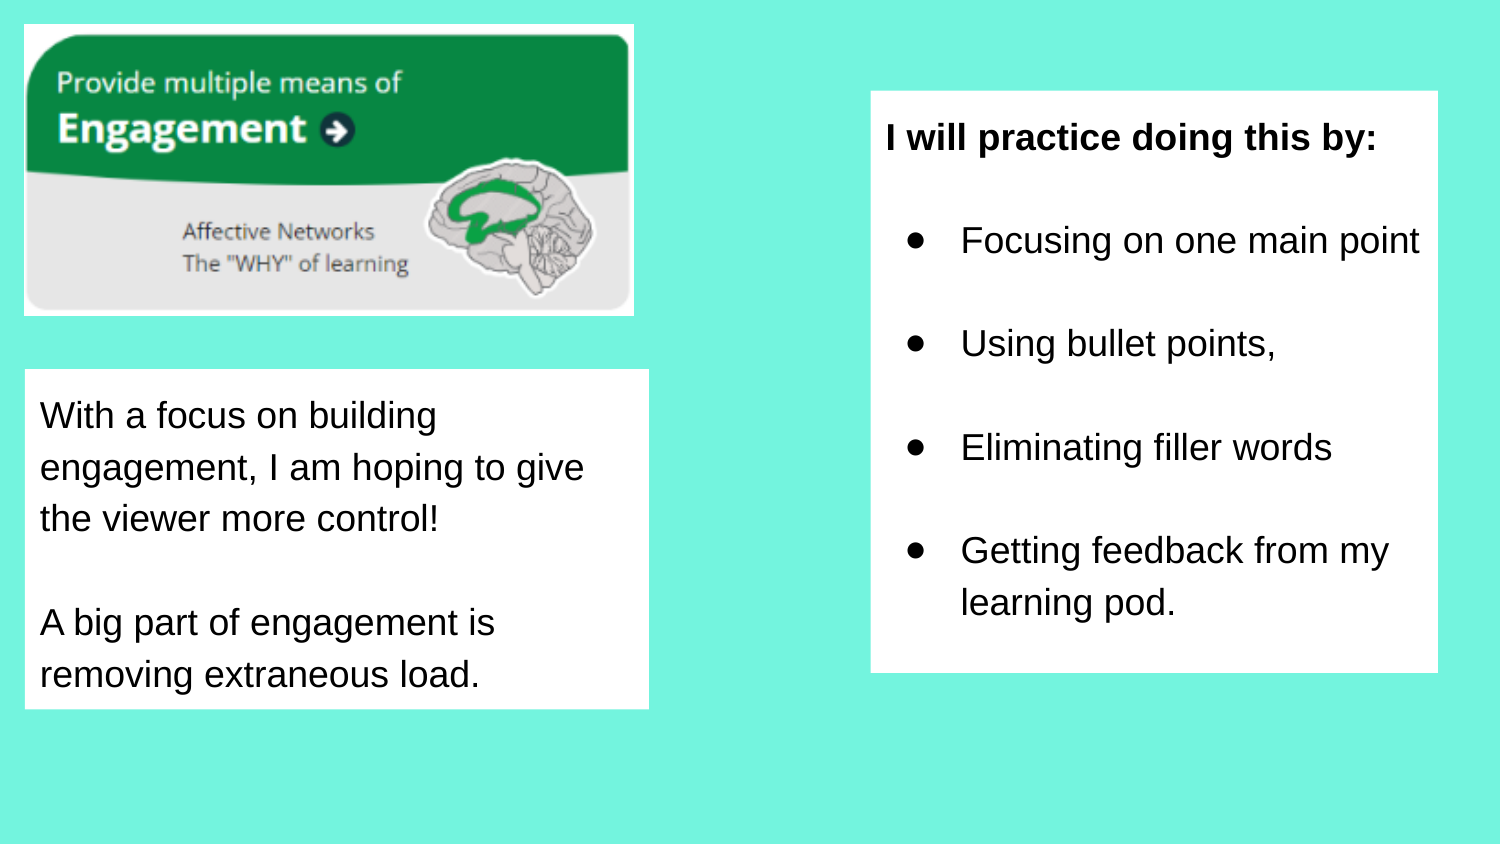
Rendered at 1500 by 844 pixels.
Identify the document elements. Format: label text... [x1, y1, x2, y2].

text_box With a focus on building engagement, I am hoping to give the viewer more control! A big part of engagement is removing extraneous load. [24, 369, 649, 710]
picture [24, 24, 634, 316]
text_box I will practice doing this by: Focusing on one main point Using bullet points, Eliminating filler words Getting feedback from my learning pod. [870, 90, 1438, 673]
